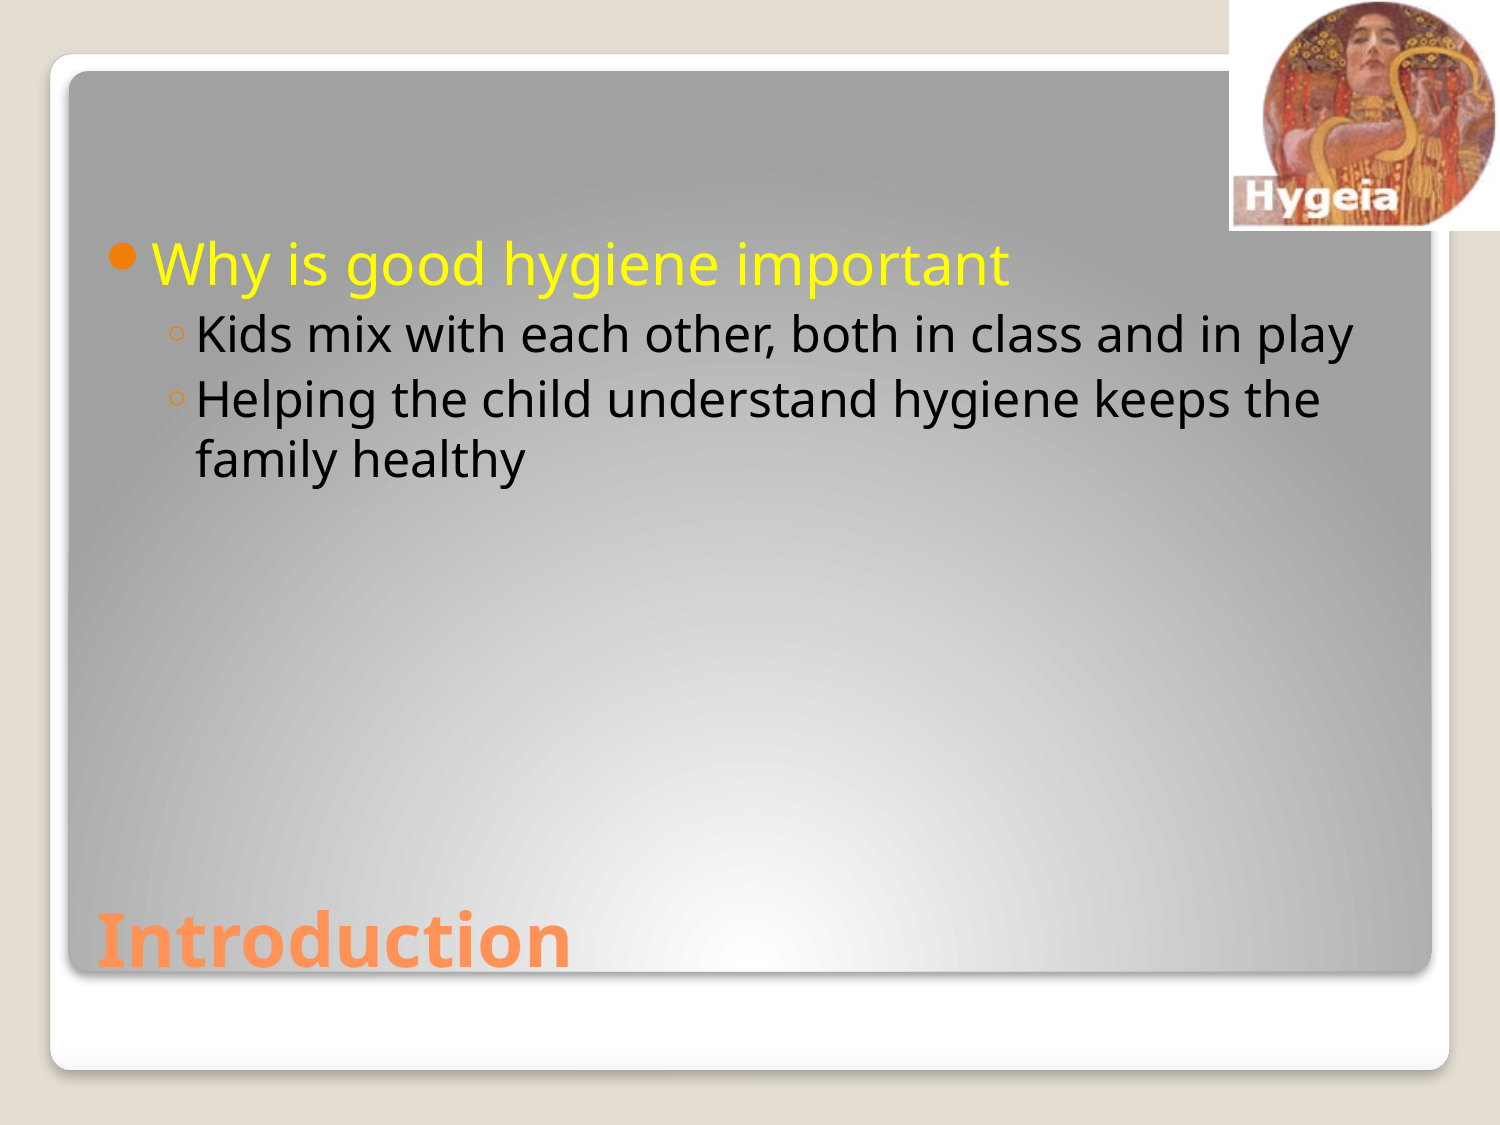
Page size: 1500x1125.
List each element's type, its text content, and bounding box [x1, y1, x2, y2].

picture [1228, 0, 1500, 231]
title Introduction [82, 817, 1425, 990]
list Why is good hygiene important Kids mix with each other, both in class and in play Helping the child understand hygiene keeps the family healthy [75, 212, 1418, 900]
